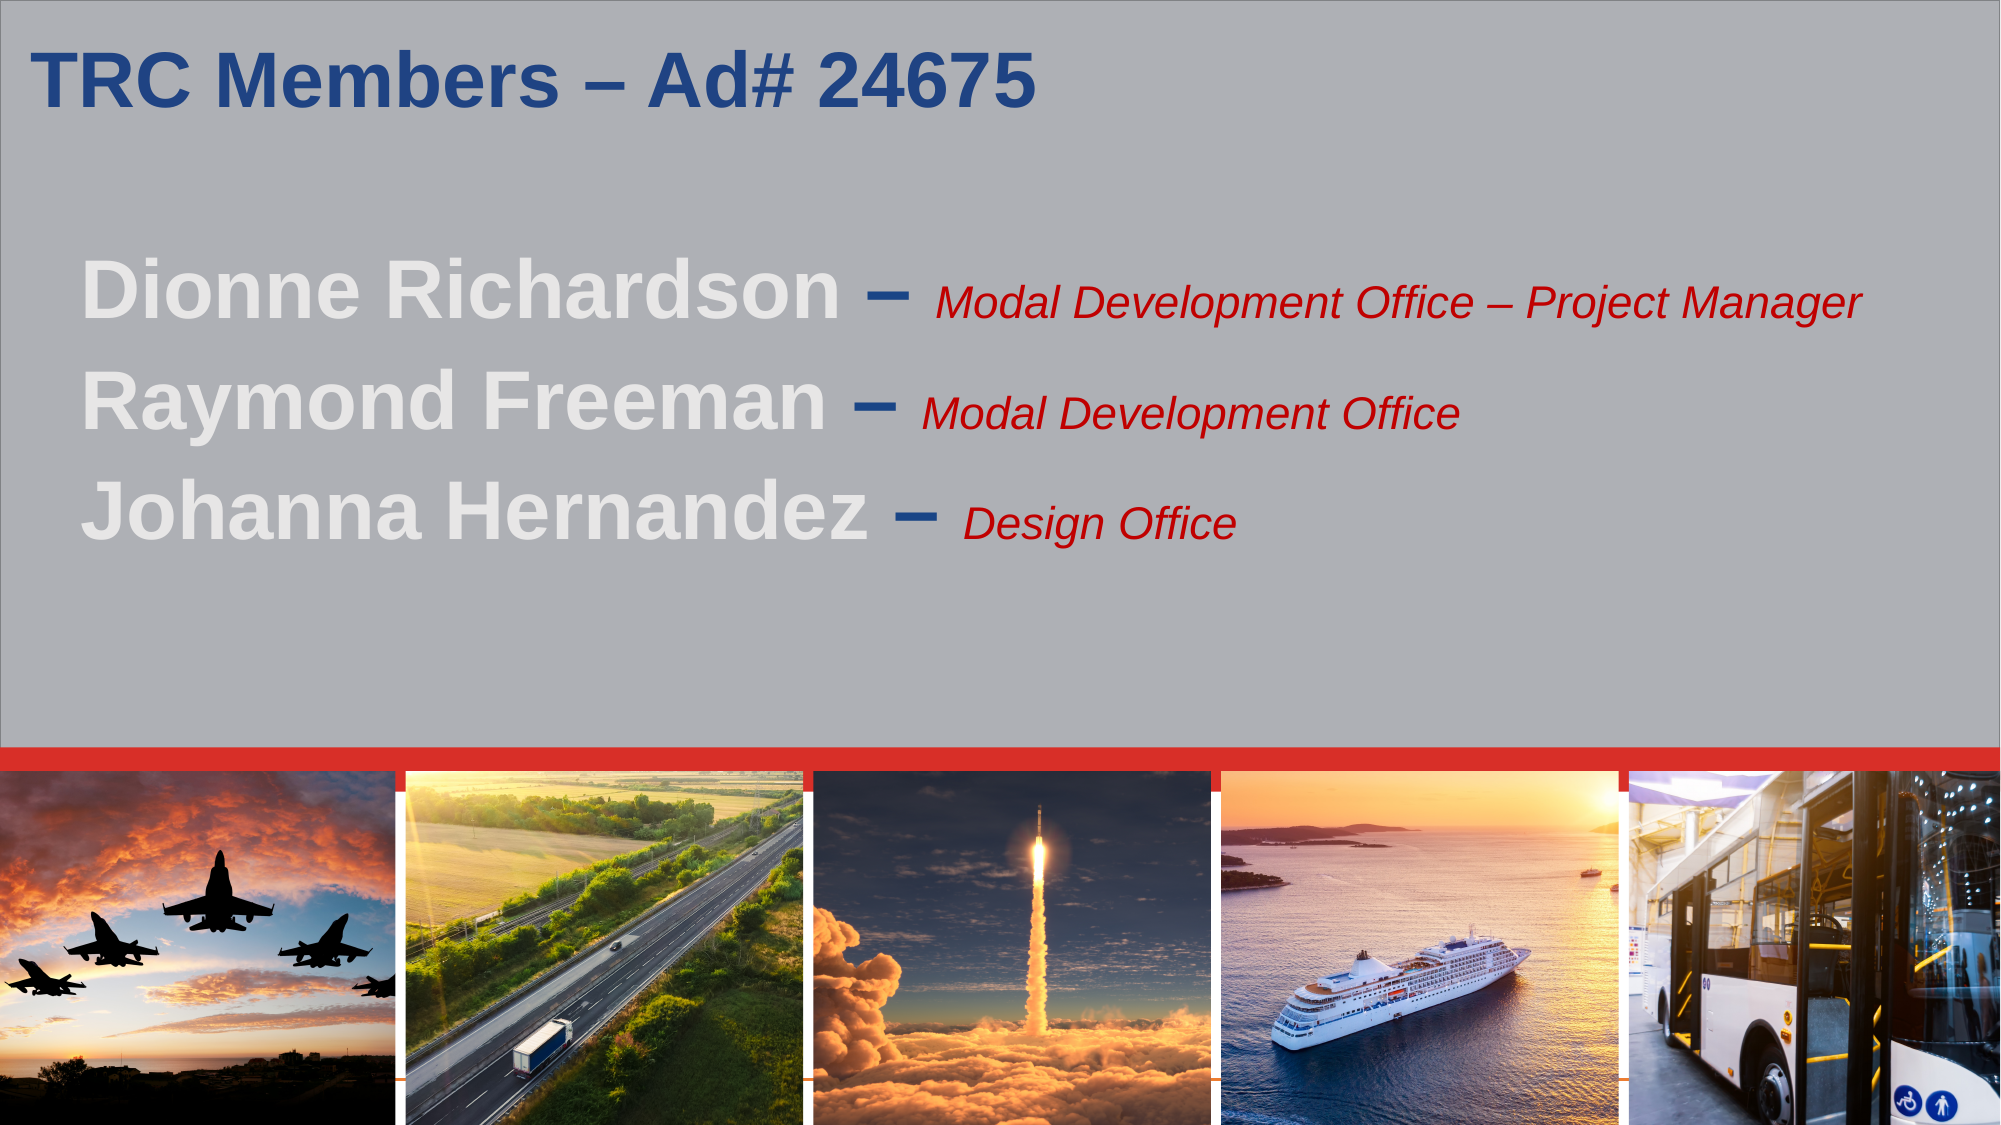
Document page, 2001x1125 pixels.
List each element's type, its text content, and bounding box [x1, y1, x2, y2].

picture [0, 771, 396, 1125]
picture [405, 771, 804, 1125]
picture [1628, 771, 2001, 1125]
picture [1221, 771, 1619, 1125]
title TRC Members – Ad# 24675 [15, 0, 1149, 165]
list Dionne Richardson – Modal Development Office – Project Manager Raymond Freeman – Modal Development Office Johanna Hernandez – Design Office [65, 239, 1891, 658]
picture [813, 771, 1211, 1125]
